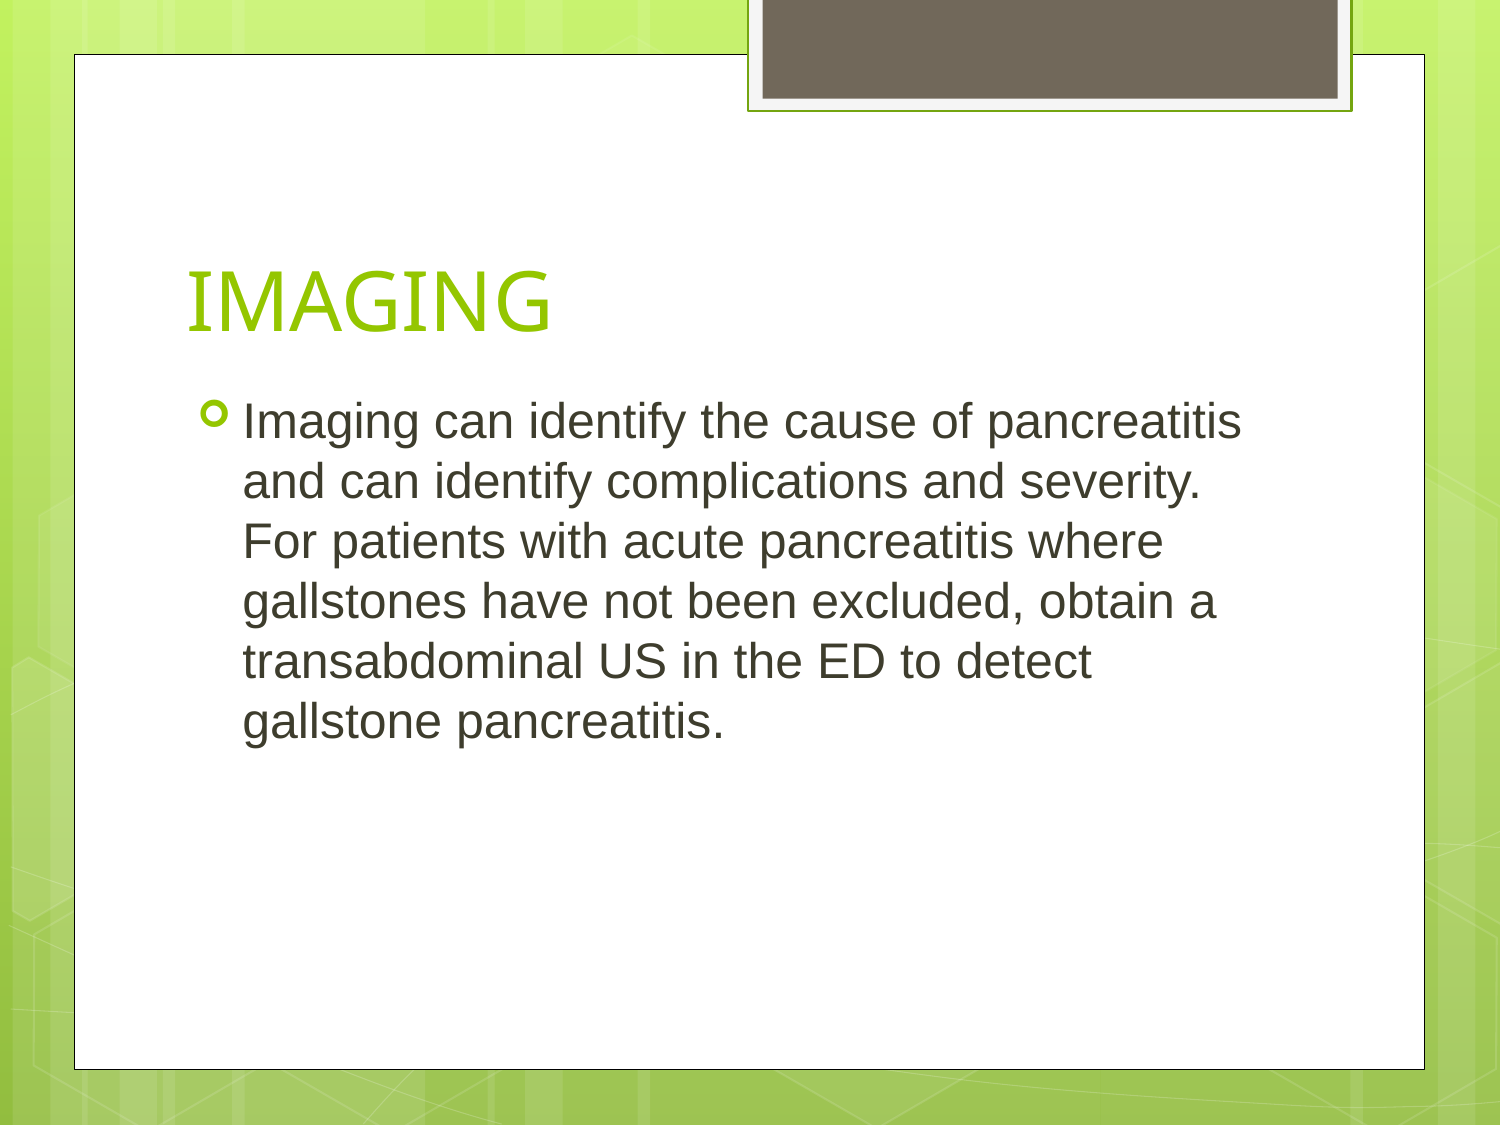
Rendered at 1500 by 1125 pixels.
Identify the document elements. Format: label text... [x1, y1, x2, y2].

title IMAGING [171, 168, 1324, 357]
list Imaging can identify the cause of pancreatitis and can identify complications and severity. For patients with acute pancreatitis where gallstones have not been excluded, obtain a transabdominal US in the ED to detect gallstone pancreatitis. [171, 381, 1283, 957]
